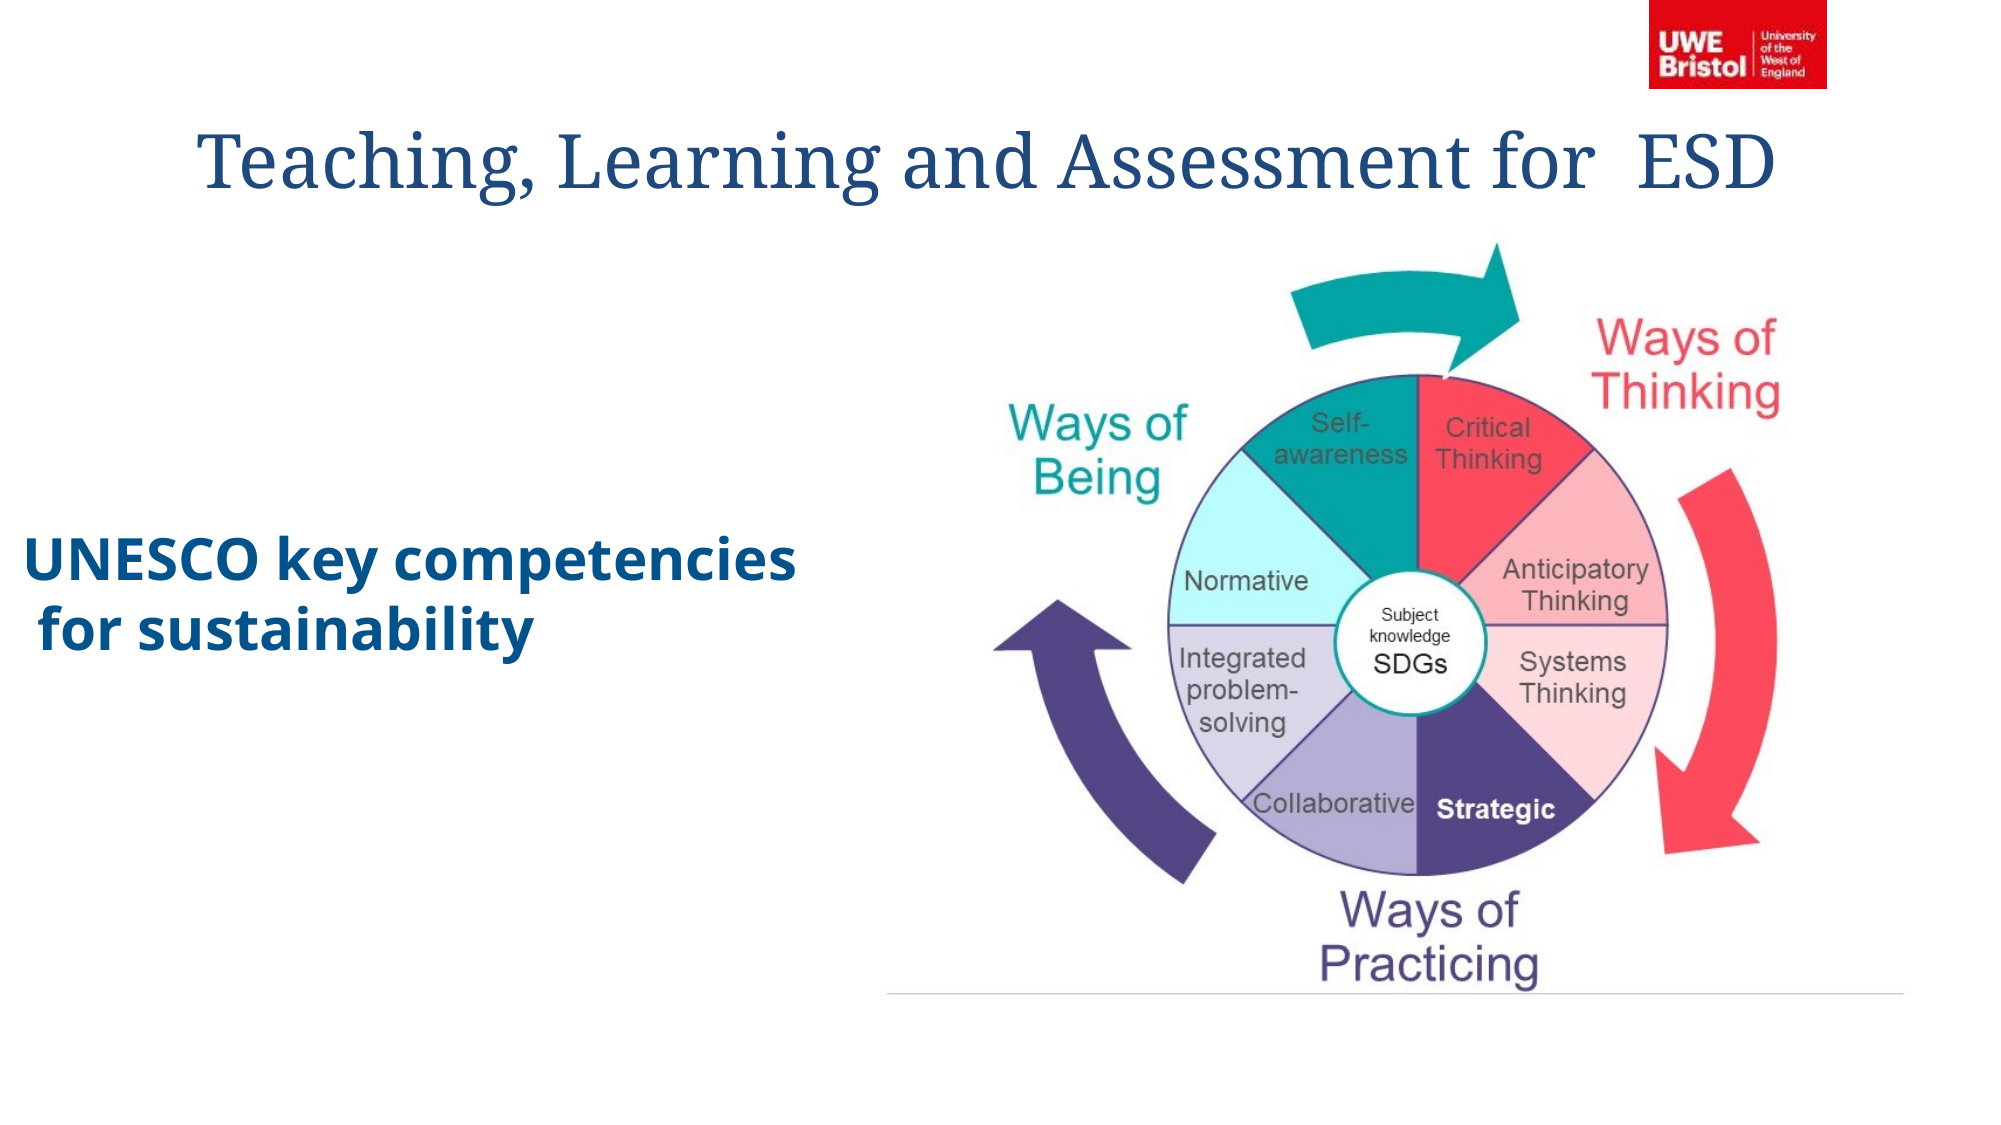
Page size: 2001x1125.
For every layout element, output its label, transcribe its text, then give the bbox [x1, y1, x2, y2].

text_box UNESCO key competencies for sustainability [7, 515, 828, 670]
title Teaching, Learning and Assessment for ESD [196, 113, 1827, 279]
picture [1649, 0, 1827, 89]
picture [833, 231, 1951, 1000]
